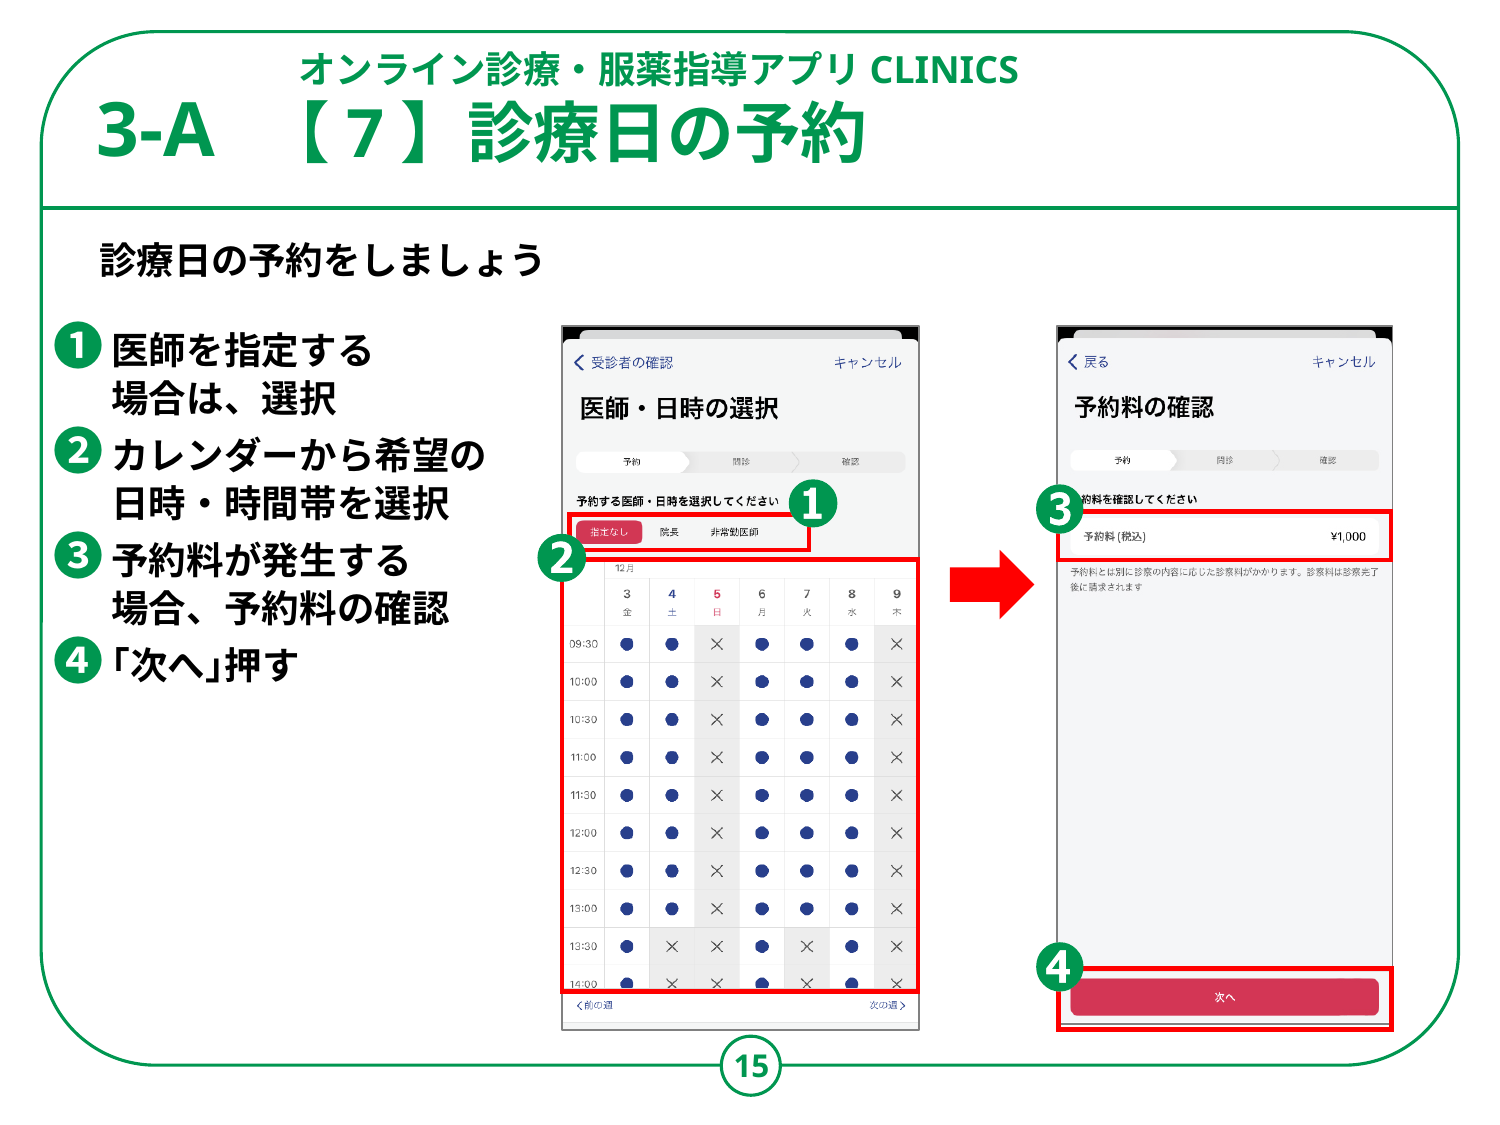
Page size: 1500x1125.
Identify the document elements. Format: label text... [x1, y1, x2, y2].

picture [1057, 326, 1392, 1024]
text_box [947, 548, 1037, 622]
text_box オンライン診療・服薬指導アプリCLINICS 【7】診療日の予約 [262, 22, 1444, 171]
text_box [537, 533, 587, 583]
picture [562, 326, 919, 1030]
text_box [1035, 484, 1084, 534]
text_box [788, 479, 838, 528]
text_box ❶ 医師を指定する 場合は、選択 ❷ カレンダーから希望の 日時・時間帯を選択 ❸ 予約料が発生する 場合、予約料の確認 ❹ ｢次へ｣押す [51, 312, 607, 690]
text_box 3-A [82, 96, 254, 180]
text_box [1035, 941, 1084, 992]
text_box 診療日の予約をしましょう [99, 235, 1320, 283]
